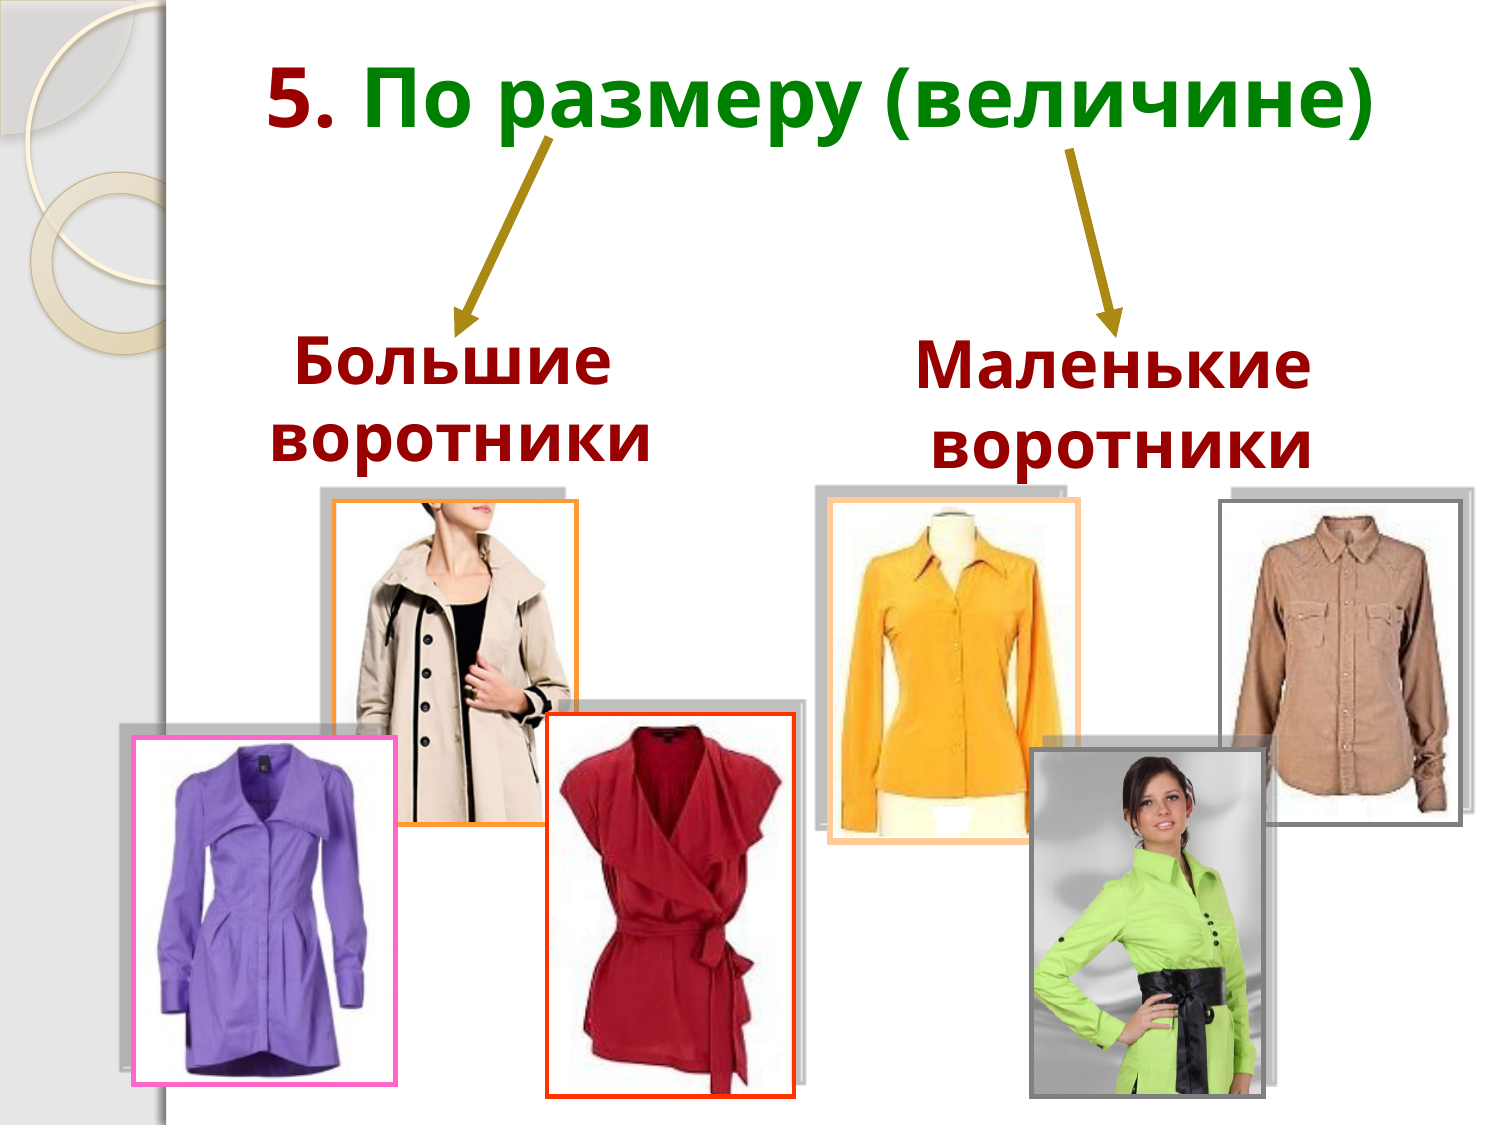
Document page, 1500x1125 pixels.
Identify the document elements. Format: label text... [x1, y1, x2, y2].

picture [135, 503, 792, 1095]
title 5. По размеру (величине) [171, 0, 1449, 188]
text_box Маленькие воротники [868, 314, 1376, 489]
text_box [1068, 148, 1120, 338]
list Большие воротники [229, 326, 680, 427]
text_box [454, 137, 550, 338]
picture [832, 503, 1459, 1095]
